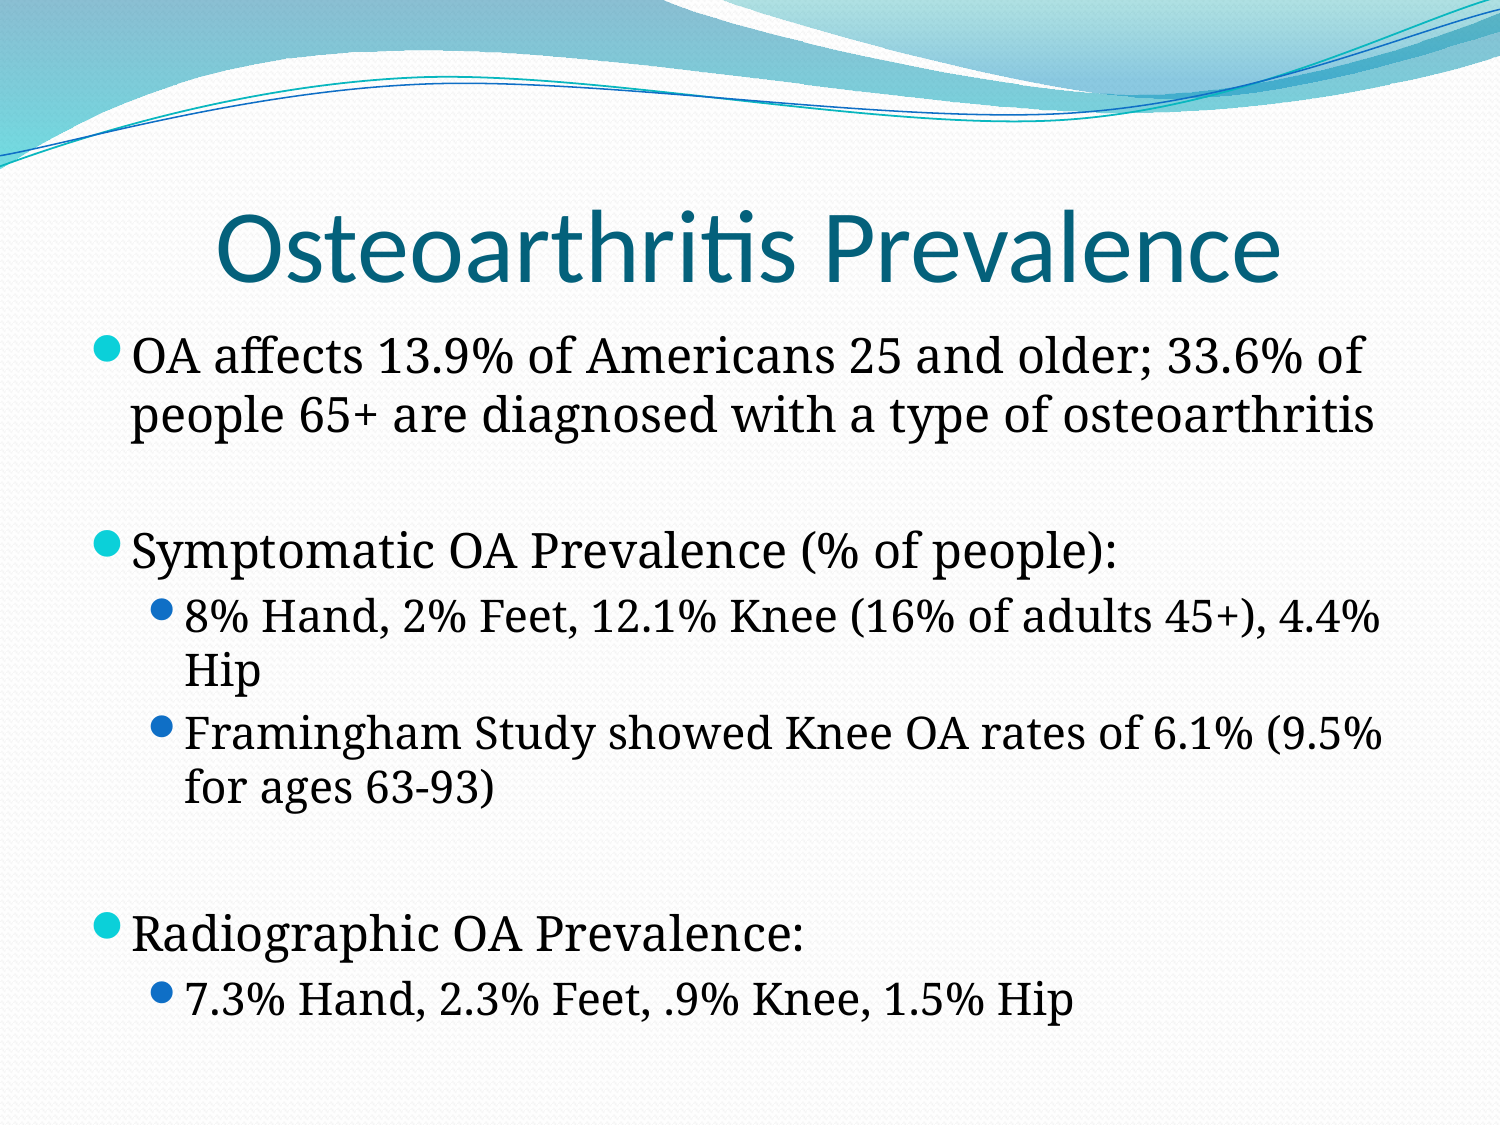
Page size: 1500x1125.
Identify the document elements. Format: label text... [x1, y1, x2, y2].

list OA affects 13.9% of Americans 25 and older; 33.6% of people 65+ are diagnosed with a type of osteoarthritis Symptomatic OA Prevalence (% of people): 8% Hand, 2% Feet, 12.1% Knee (16% of adults 45+), 4.4% Hip Framingham Study showed Knee OA rates of 6.1% (9.5% for ages 63-93) Radiographic OA Prevalence: 7.3% Hand, 2.3% Feet, .9% Knee, 1.5% Hip [75, 317, 1425, 1038]
title Osteoarthritis Prevalence [75, 115, 1425, 303]
